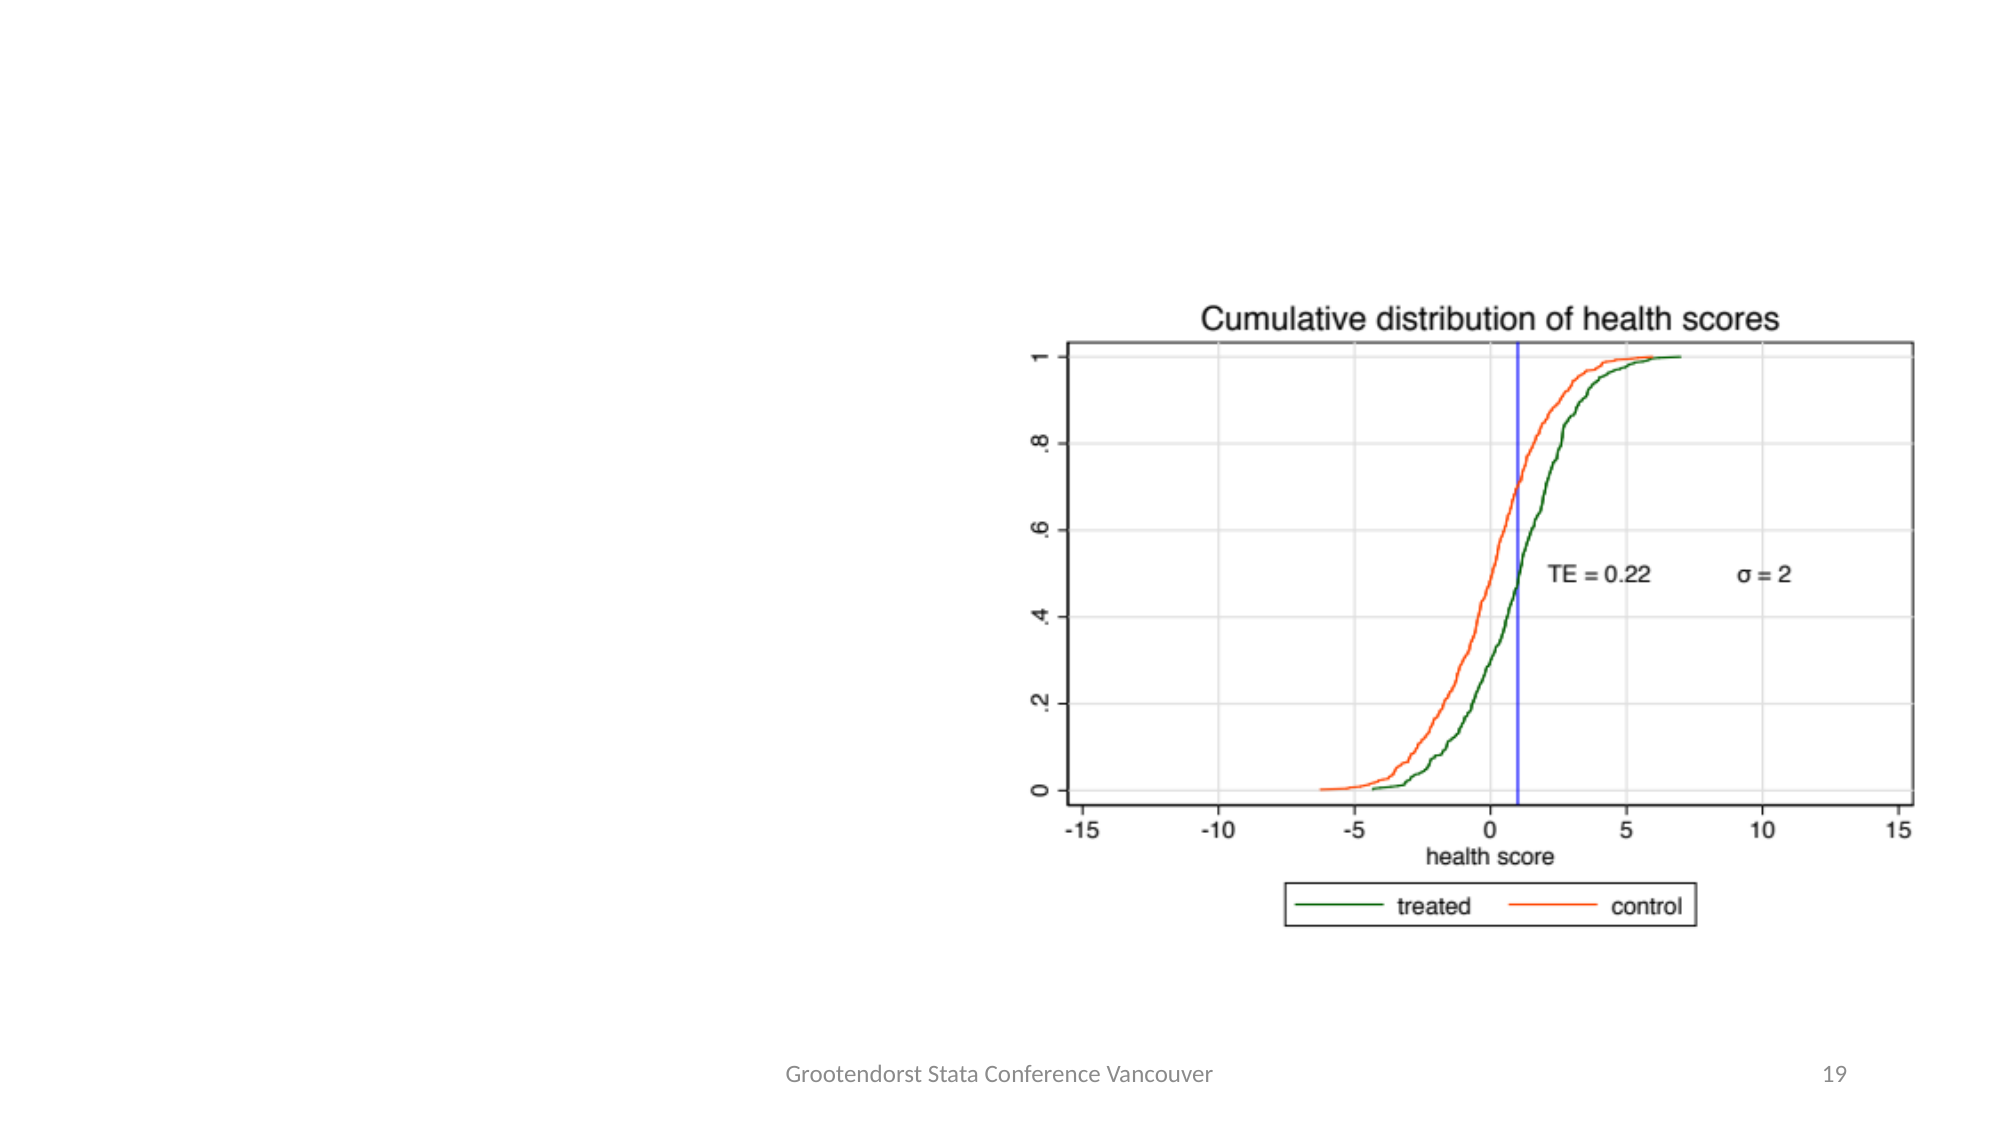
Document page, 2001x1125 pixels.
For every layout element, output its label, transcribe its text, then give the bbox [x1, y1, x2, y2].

picture [999, 277, 1934, 955]
footer Grootendorst Stata Conference Vancouver [662, 1042, 1338, 1103]
slide_number 19 [1412, 1042, 1863, 1103]
